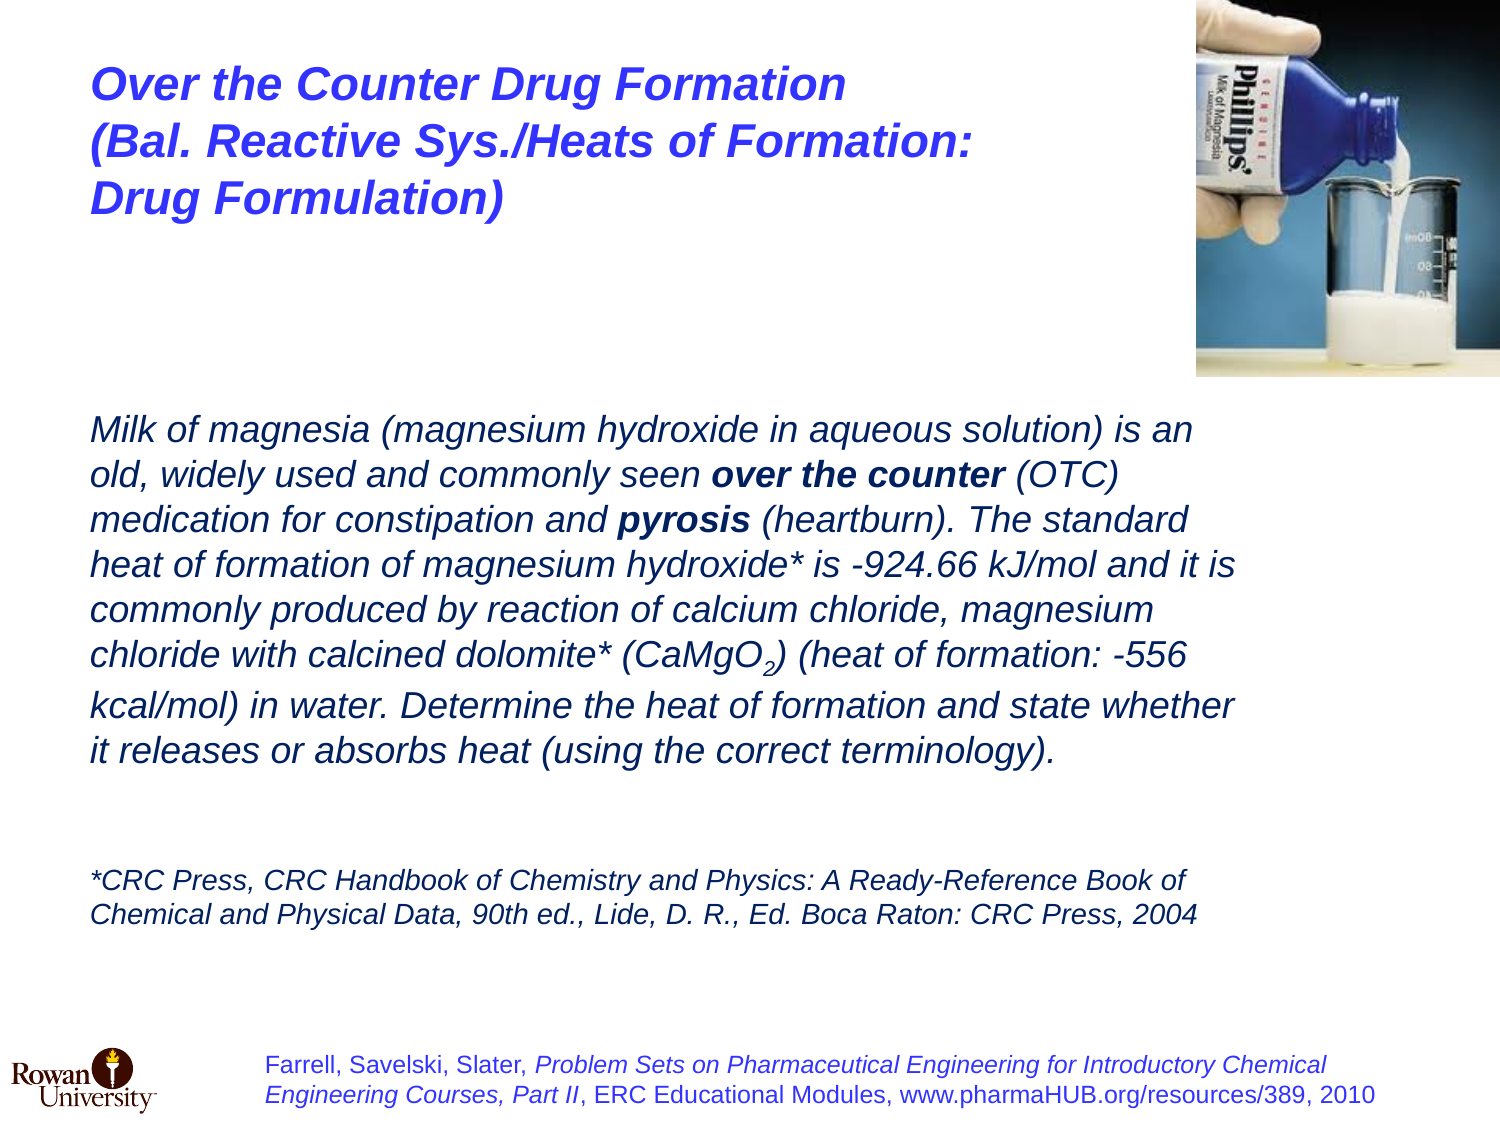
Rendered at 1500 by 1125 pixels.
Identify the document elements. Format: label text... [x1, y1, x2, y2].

picture [1196, 0, 1500, 377]
title Over the Counter Drug Formation (Bal. Reactive Sys./Heats of Formation: Drug Formulation) [75, 45, 1100, 233]
text_box Milk of magnesia (magnesium hydroxide in aqueous solution) is an old, widely used and commonly seen over the counter (OTC) medication for constipation and pyrosis (heartburn). The standard heat of formation of magnesium hydroxide* is -924.66 kJ/mol and it is commonly produced by reaction of calcium chloride, magnesium chloride with calcined dolomite* (CaMgO2) (heat of formation: -556 kcal/mol) in water. Determine the heat of formation and state whether it releases or absorbs heat (using the correct terminology). *CRC Press, CRC Handbook of Chemistry and Physics: A Ready-Reference Book of Chemical and Physical Data, 90th ed., Lide, D. R., Ed. Boca Raton: CRC Press, 2004 [74, 397, 1263, 938]
text_box Farrell, Savelski, Slater, Problem Sets on Pharmaceutical Engineering for Introductory Chemical Engineering Courses, Part II, ERC Educational Modules, www.pharmaHUB.org/resources/389, 2010 [249, 1041, 1425, 1117]
